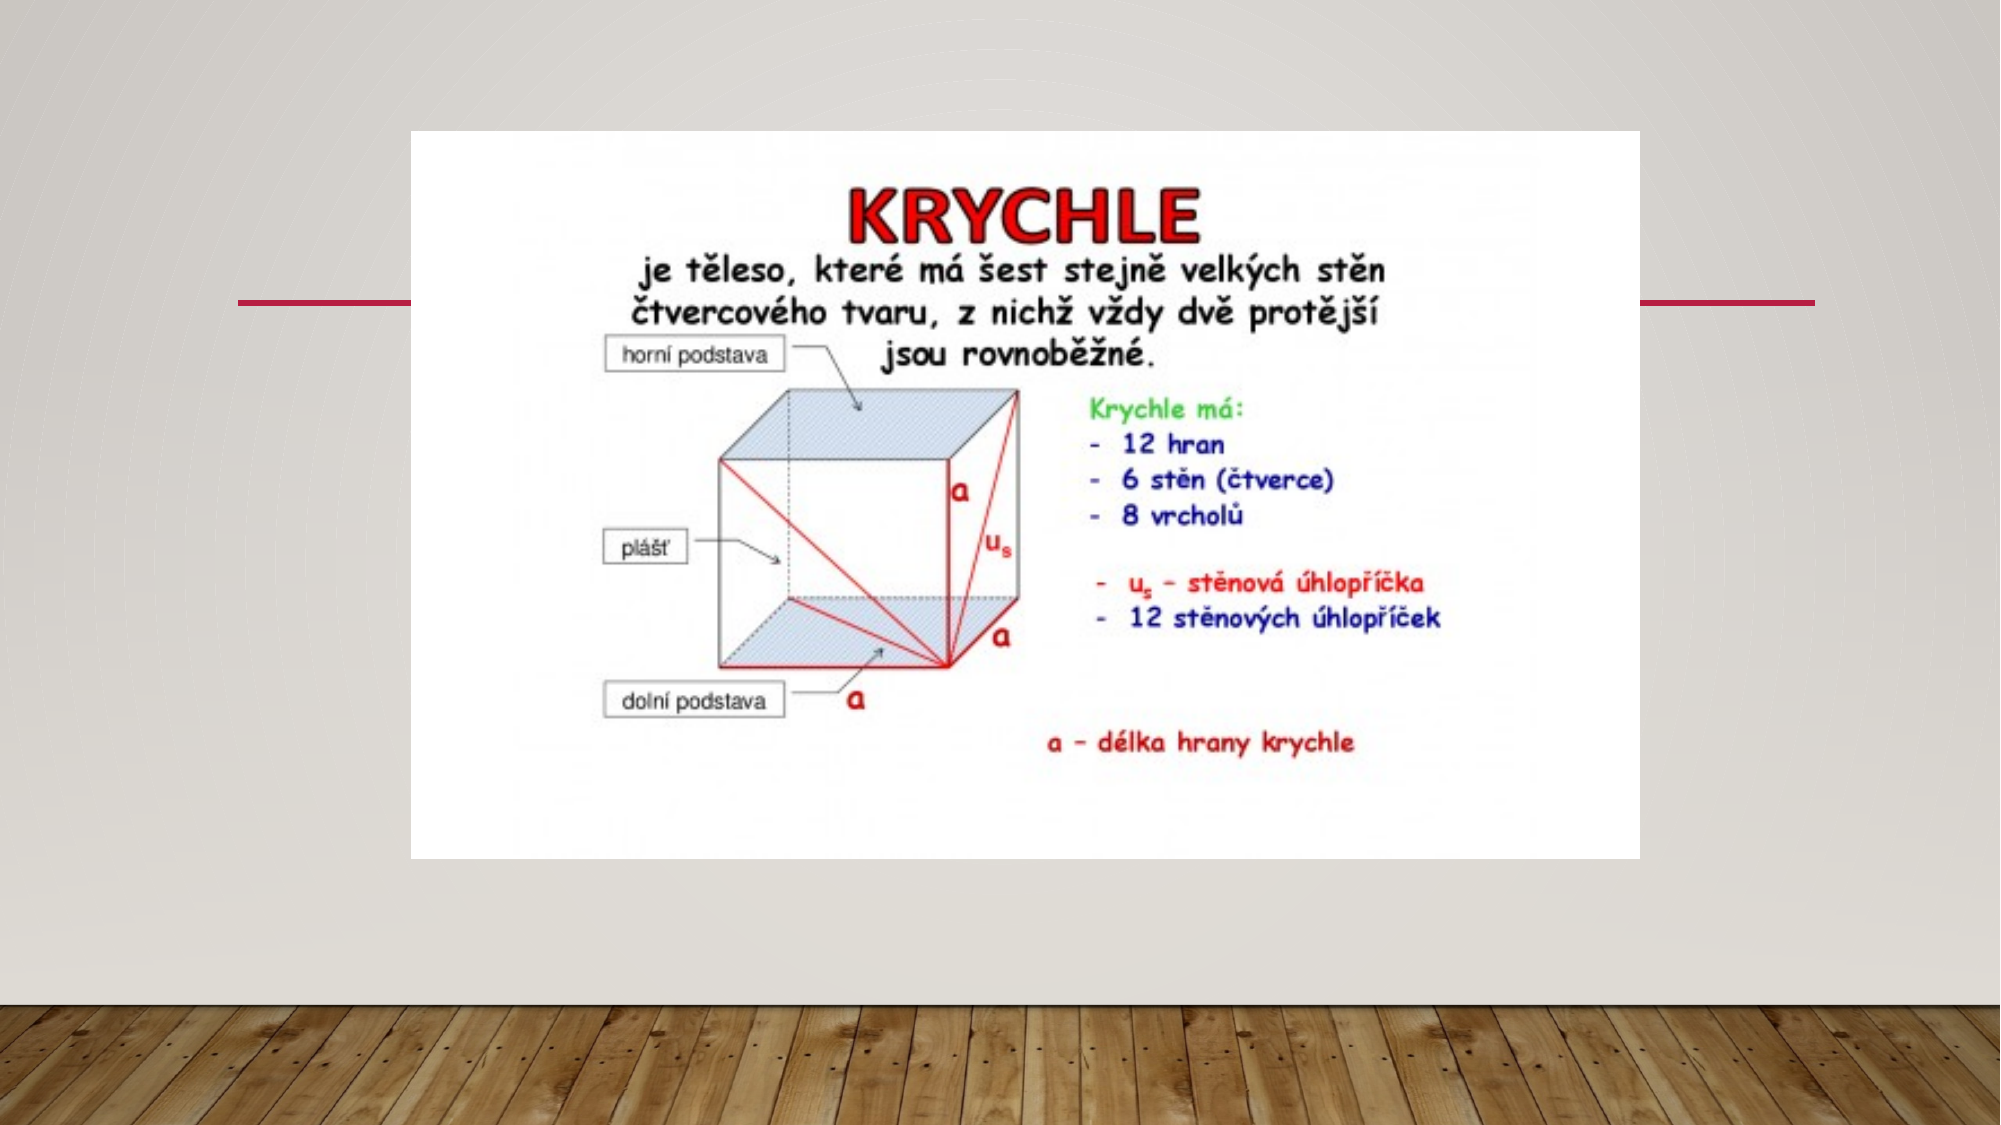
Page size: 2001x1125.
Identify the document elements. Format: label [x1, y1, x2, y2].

list [411, 131, 1640, 859]
picture [0, 1005, 2000, 1125]
